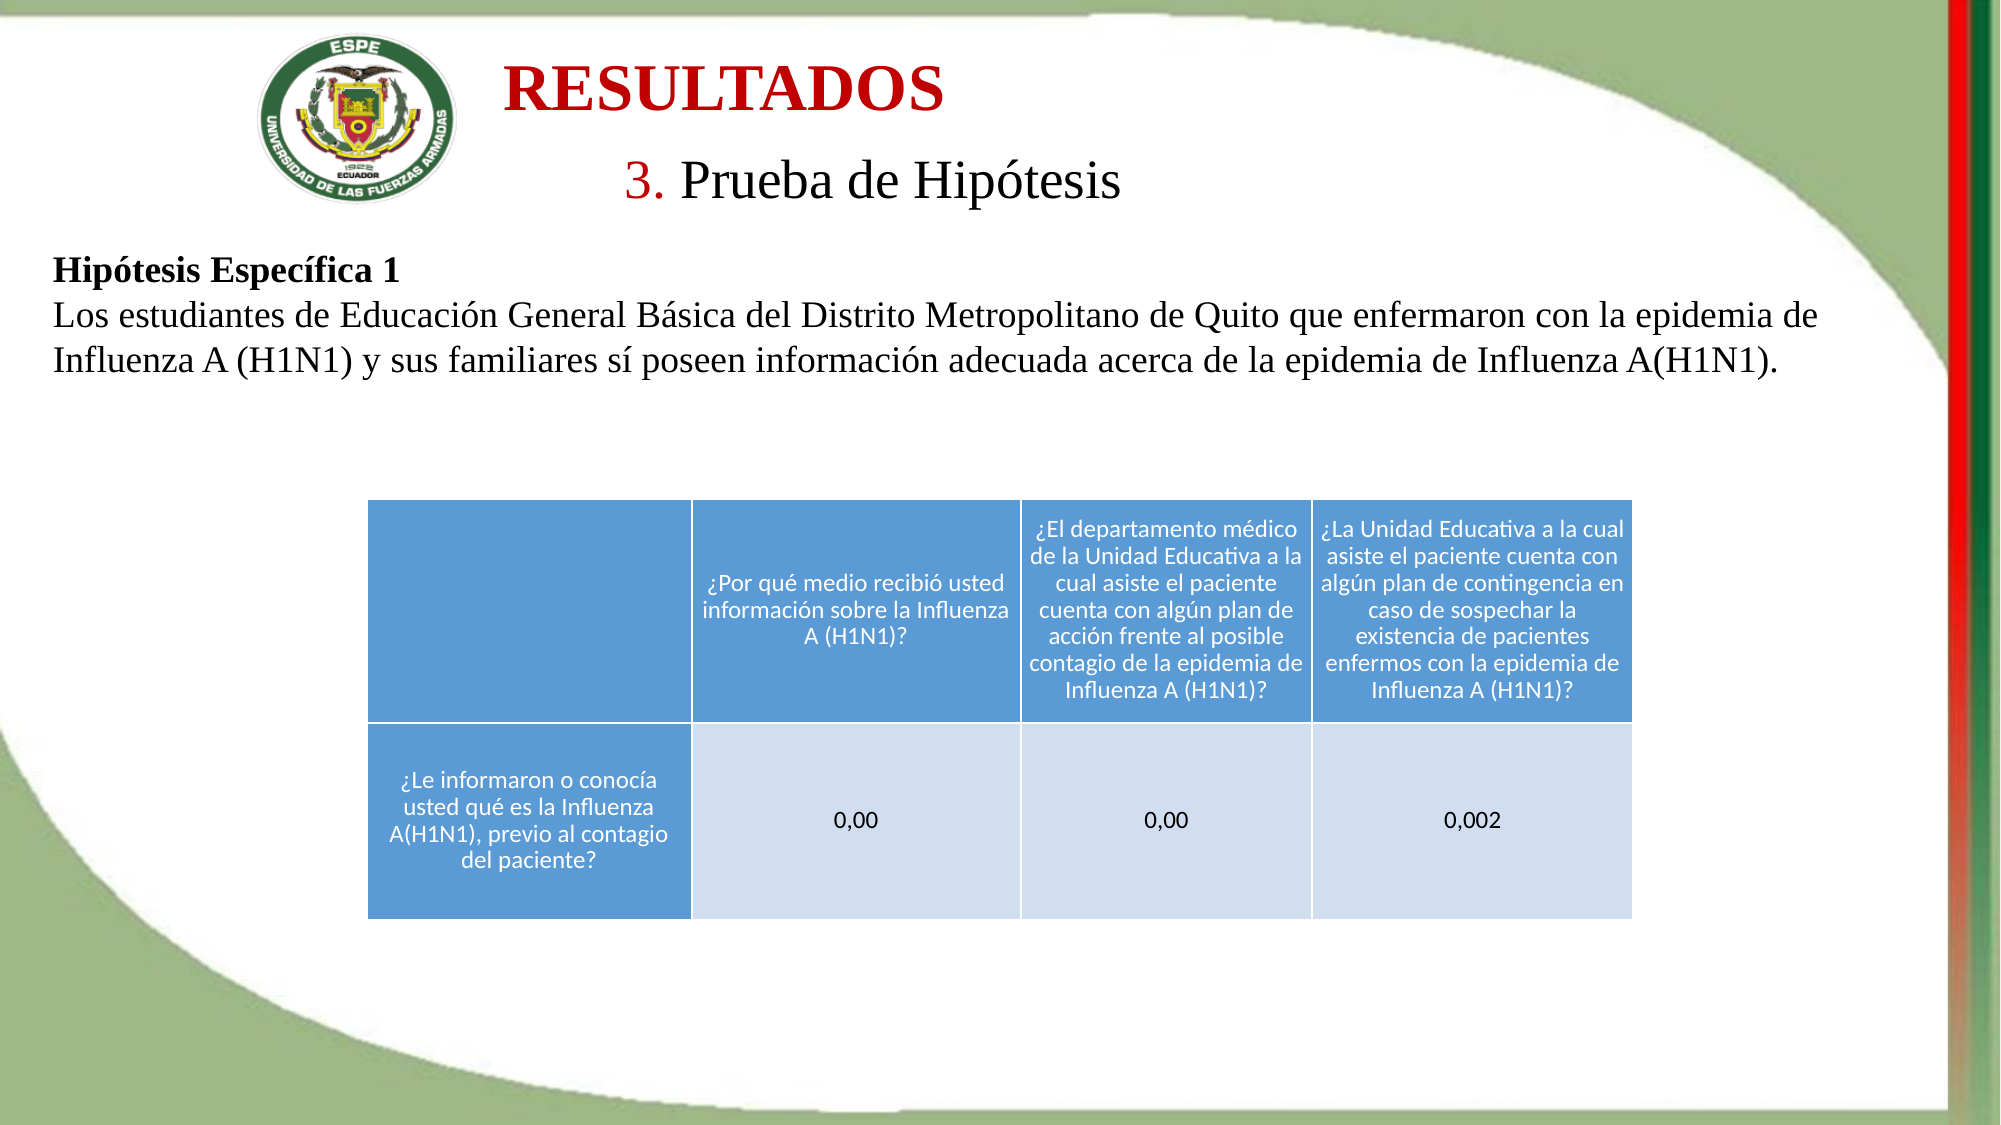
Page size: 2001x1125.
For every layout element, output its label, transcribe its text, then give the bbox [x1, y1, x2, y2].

text_box Hipótesis Específica 1 Los estudiantes de Educación General Básica del Distrito Metropolitano de Quito que enfermaron con la epidemia de Influenza A (H1N1) y sus familiares sí poseen información adecuada acerca de la epidemia de Influenza A(H1N1). [38, 237, 1911, 433]
table_cell 0,002 [1313, 724, 1632, 919]
title 3. Prueba de Hipótesis [564, 123, 1184, 237]
picture [0, 0, 2001, 1125]
table_header ¿Por qué medio recibió usted información sobre la Influenza A (H1N1)? [693, 500, 1020, 722]
table_header [368, 500, 691, 722]
table_header ¿El departamento médico de la Unidad Educativa a la cual asiste el paciente cuenta con algún plan de acción frente al posible contagio de la epidemia de Influenza A (H1N1)? [1022, 500, 1311, 722]
table_cell 0,00 [1022, 724, 1311, 919]
table_header ¿La Unidad Educativa a la cual asiste el paciente cuenta con algún plan de contingencia en caso de sospechar la existencia de pacientes enfermos con la epidemia de Influenza A (H1N1)? [1313, 500, 1632, 722]
table_cell ¿Le informaron o conocía usted qué es la Influenza A(H1N1), previo al contagio del paciente? [368, 724, 691, 919]
text_box RESULTADOS [467, 32, 1049, 145]
table_cell 0,00 [693, 724, 1020, 919]
